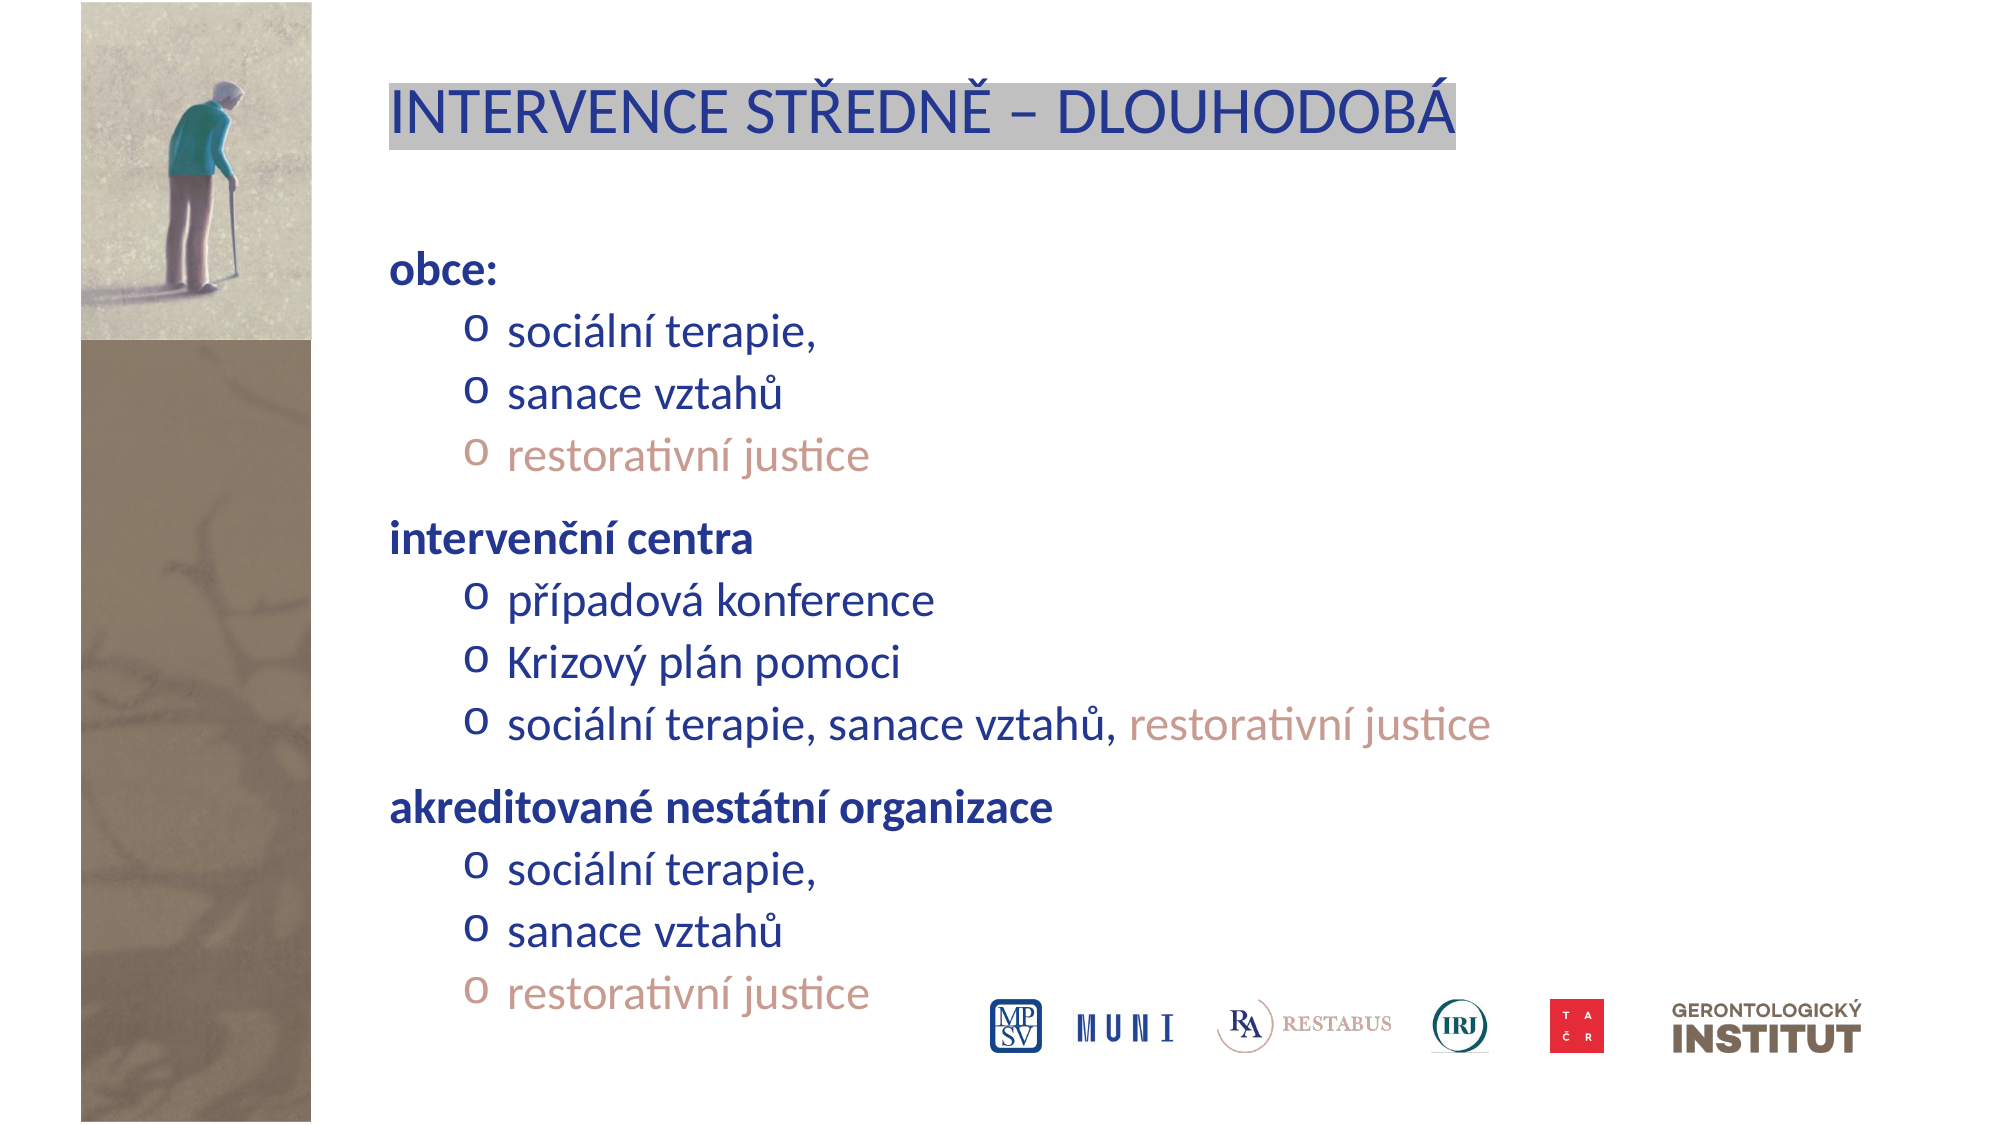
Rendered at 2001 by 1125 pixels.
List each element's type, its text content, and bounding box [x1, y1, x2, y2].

picture [1431, 999, 1489, 1053]
picture [990, 999, 1177, 1053]
picture [78, 0, 314, 1125]
picture [1672, 999, 1862, 1053]
picture [1217, 999, 1391, 1053]
title INTERVENCE STŘEDNĚ – DLOUHODOBÁ [374, 72, 2000, 151]
picture [1549, 999, 1604, 1053]
list obce: sociální terapie, sanace vztahů restorativní justice intervenční centra případová konference Krizový plán pomoci sociální terapie, sanace vztahů, restorativní justice akreditované nestátní organizace sociální terapie, sanace vztahů restorativní justice [374, 225, 2000, 1033]
